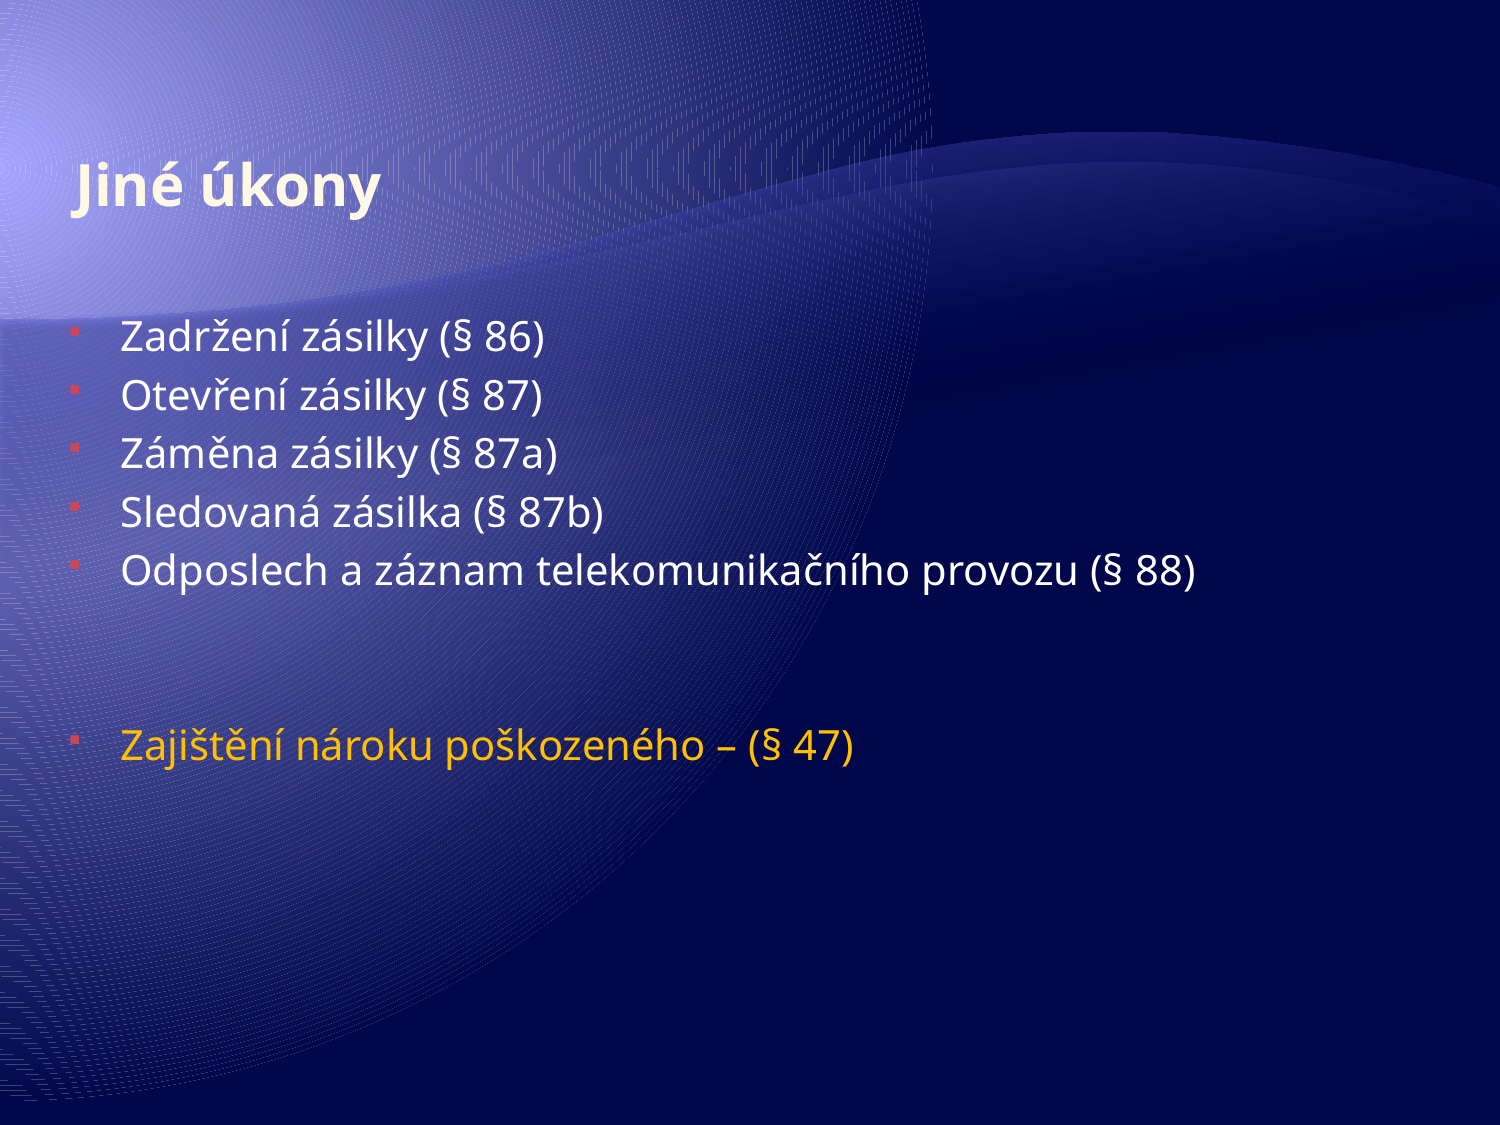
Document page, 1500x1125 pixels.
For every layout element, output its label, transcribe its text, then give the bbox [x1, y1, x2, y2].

list Zadržení zásilky (§ 86) Otevření zásilky (§ 87) Záměna zásilky (§ 87a) Sledovaná zásilka (§ 87b) Odposlech a záznam telekomunikačního provozu (§ 88) Zajištění nároku poškozeného – (§ 47) [53, 302, 1404, 1106]
title Jiné úkony [75, 101, 1425, 220]
